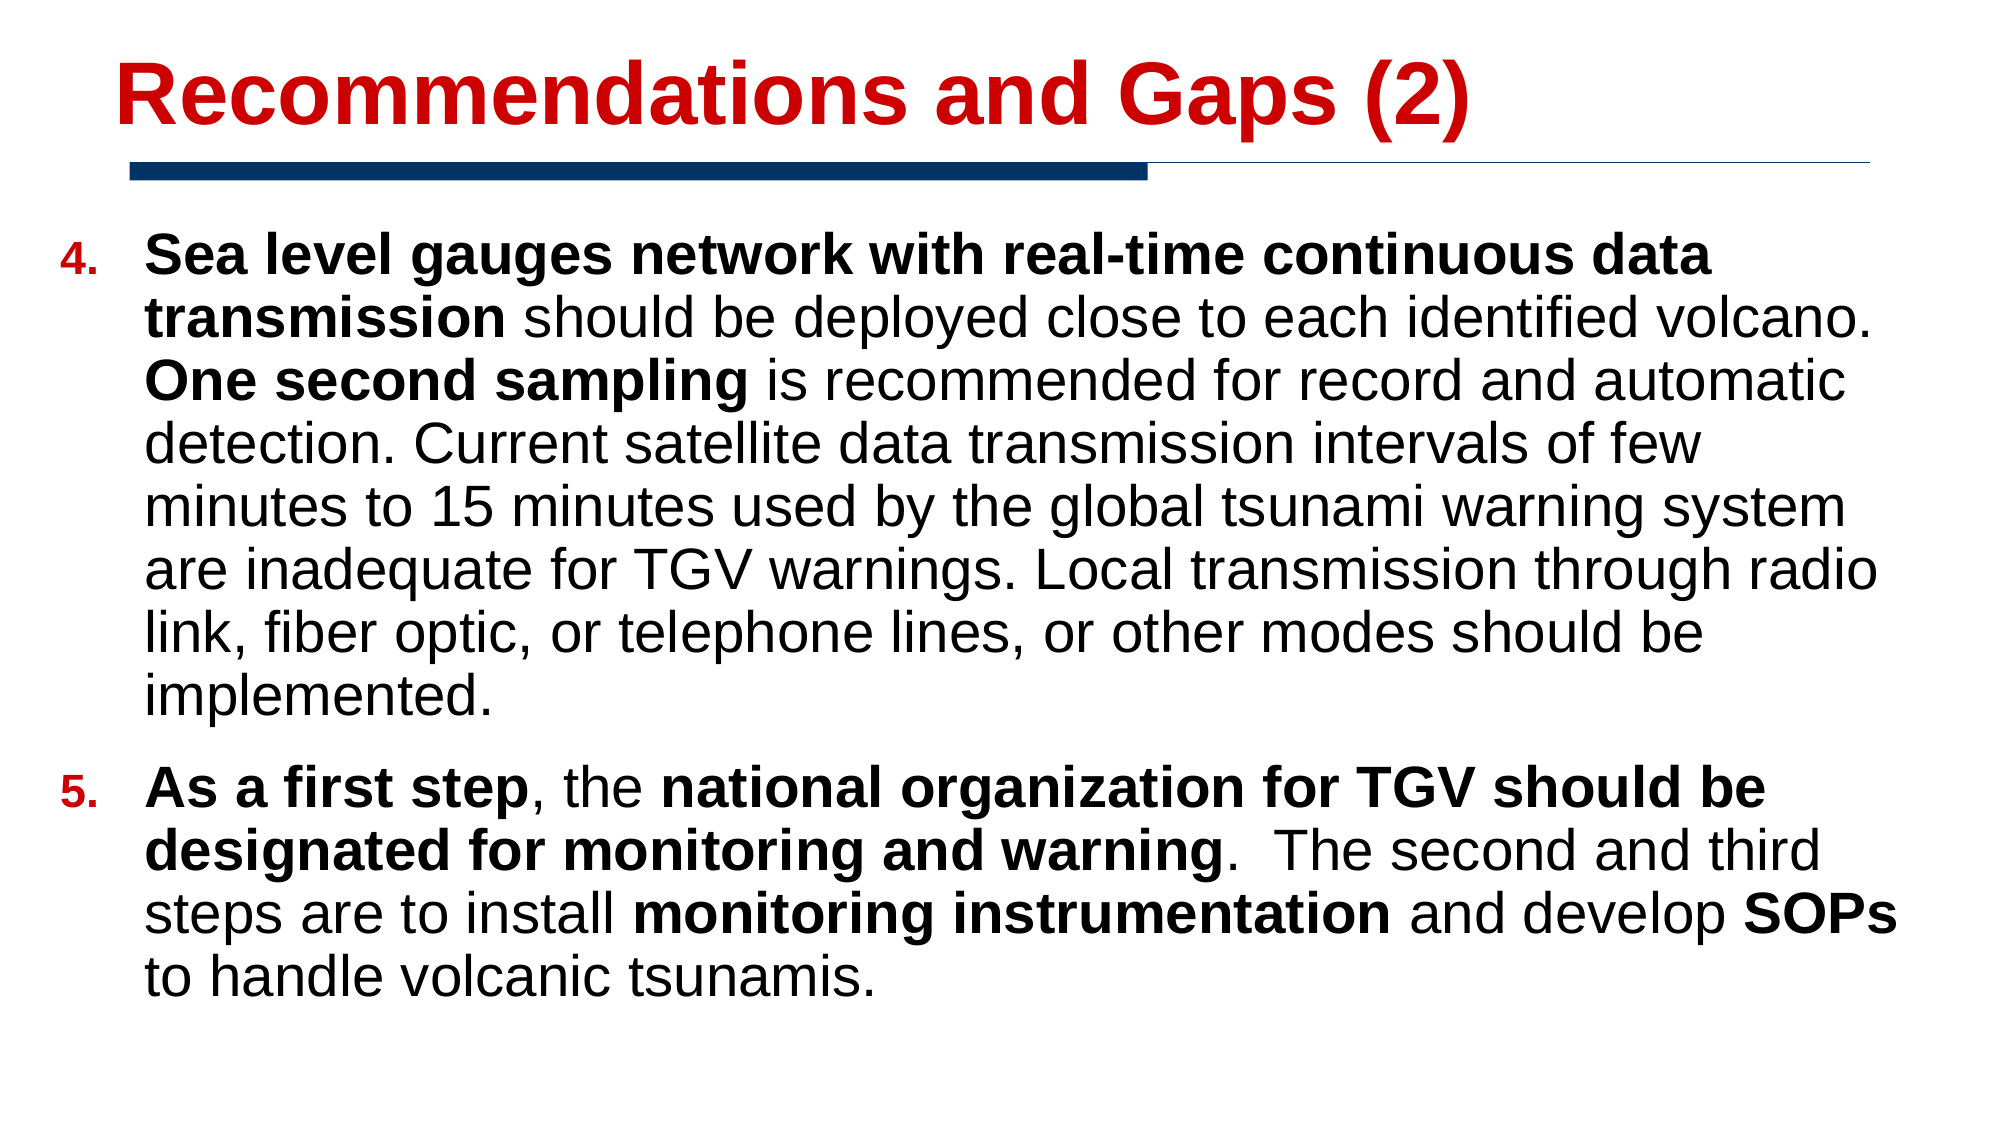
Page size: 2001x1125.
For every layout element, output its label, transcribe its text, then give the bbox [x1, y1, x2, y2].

title Recommendations and Gaps (2) [99, 62, 1876, 150]
list Sea level gauges network with real-time continuous data transmission should be deployed close to each identified volcano. One second sampling is recommended for record and automatic detection. Current satellite data transmission intervals of few minutes to 15 minutes used by the global tsunami warning system are inadequate for TGV warnings. Local transmission through radio link, fiber optic, or telephone lines, or other modes should be implemented. As a first step, the national organization for TGV should be designated for monitoring and warning. The second and third steps are to install monitoring instrumentation and develop SOPs to handle volcanic tsunamis. [45, 217, 1931, 1101]
